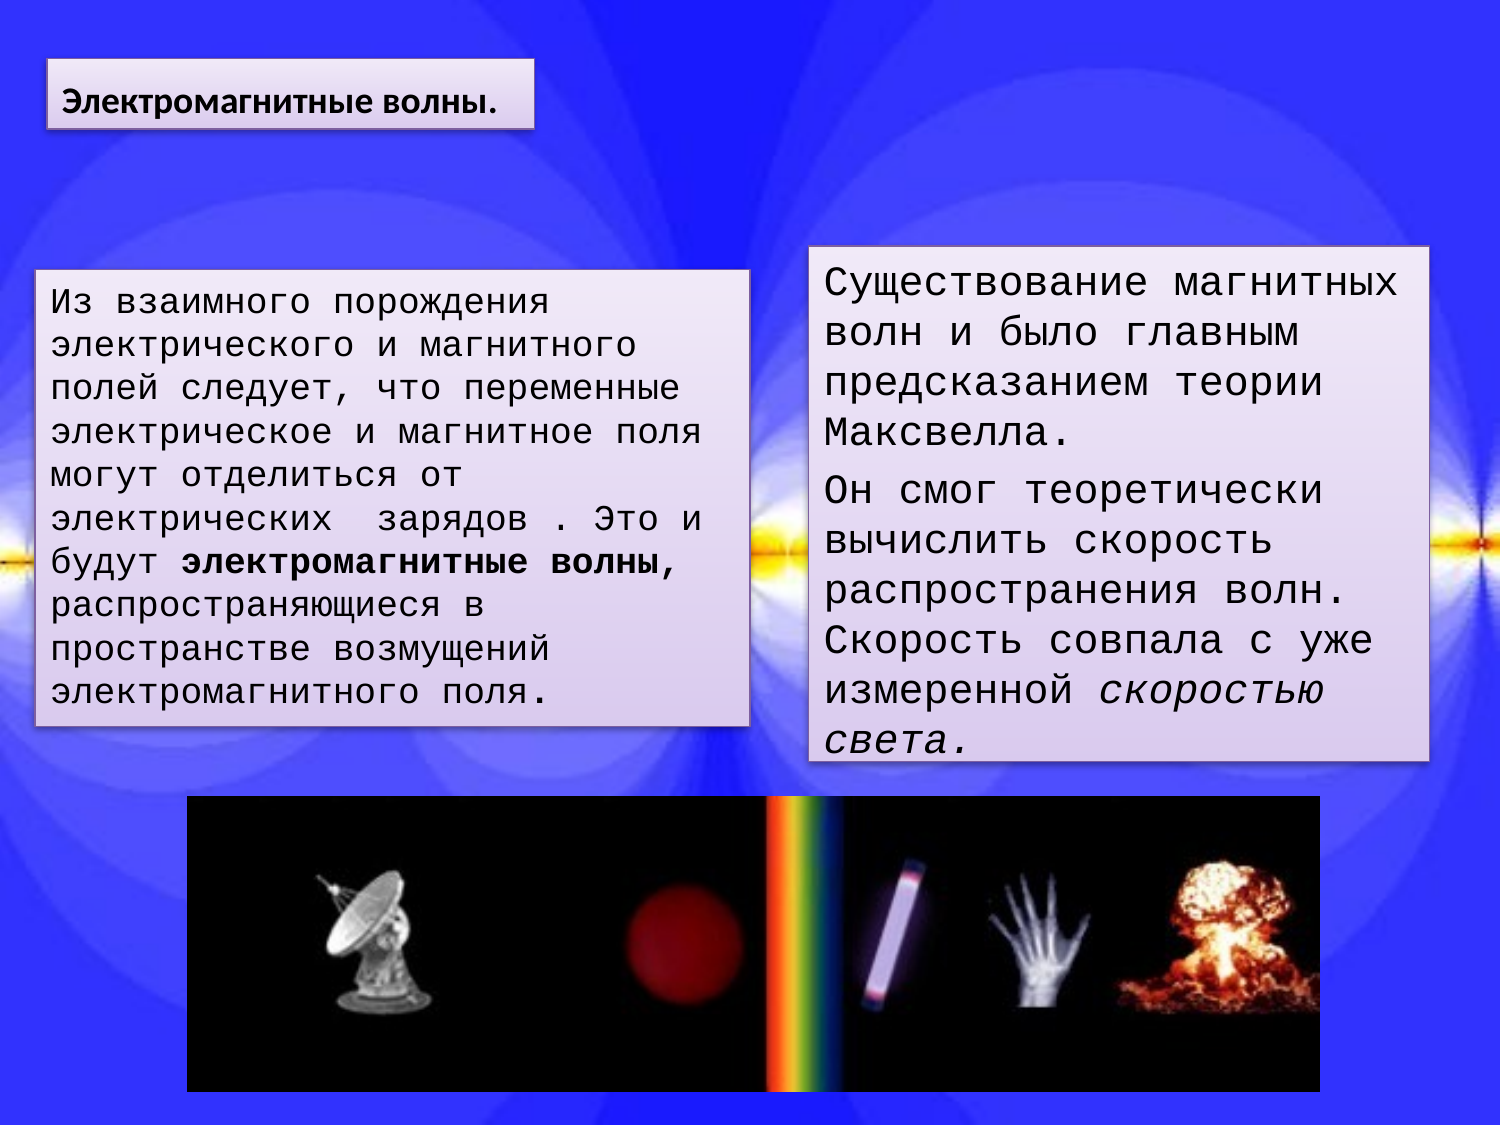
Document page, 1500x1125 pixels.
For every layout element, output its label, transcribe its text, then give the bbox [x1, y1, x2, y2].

title Электромагнитные волны. [46, 58, 535, 130]
list Существование магнитных волн и было главным предсказанием теории Максвелла. Он смог теоретически вычислить скорость распространения волн. Скорость совпала с уже измеренной скоростью света. [808, 245, 1430, 762]
list Из взаимного порождения электрического и магнитного полей следует, что переменные электрическое и магнитное поля могут отделиться от электрических зарядов . Это и будут электромагнитные волны, распространяющиеся в пространстве возмущений электромагнитного поля. [34, 269, 751, 727]
picture [0, 0, 1500, 1125]
